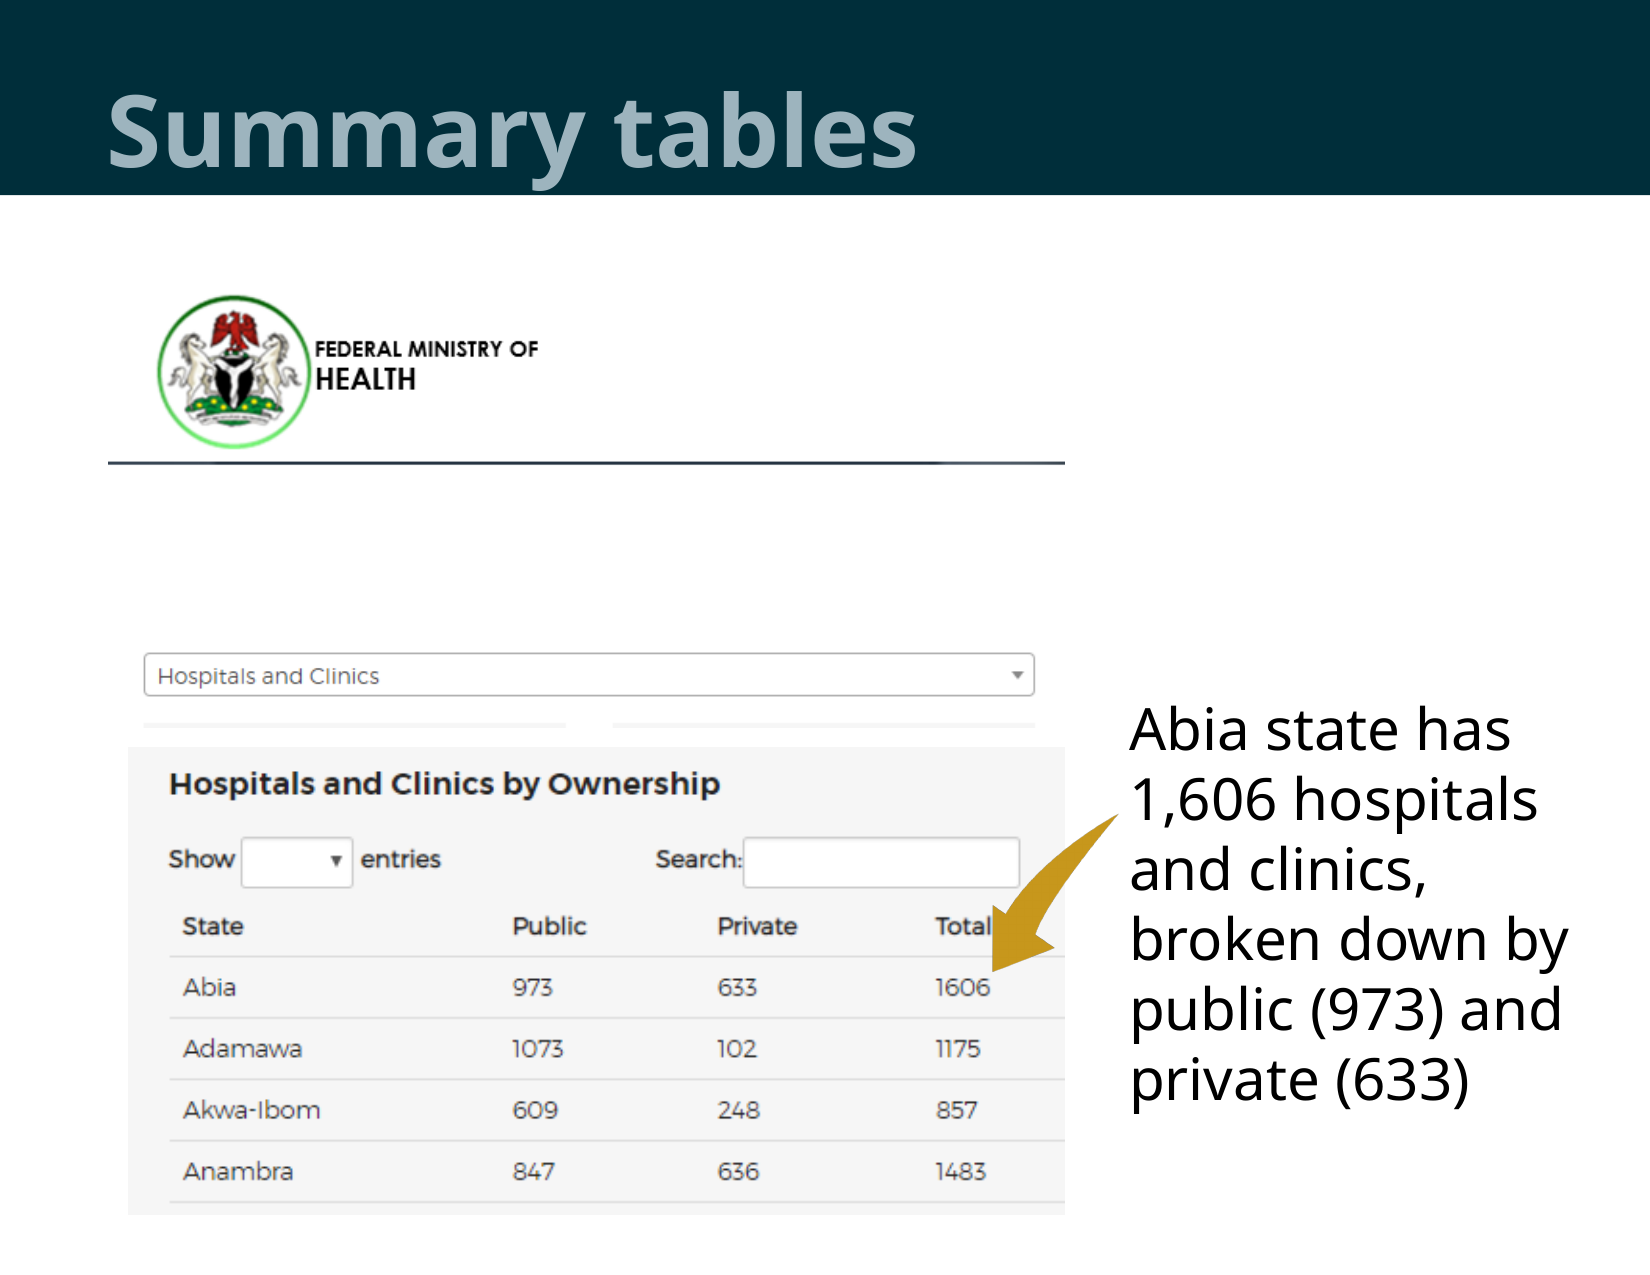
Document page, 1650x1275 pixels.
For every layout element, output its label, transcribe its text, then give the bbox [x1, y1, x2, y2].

picture [128, 747, 1160, 1216]
list Abia state has 1,606 hospitals and clinics, broken down by public (973) and private (633) [1114, 684, 1590, 1210]
picture [108, 259, 1066, 728]
title Summary tables [92, 60, 1524, 248]
